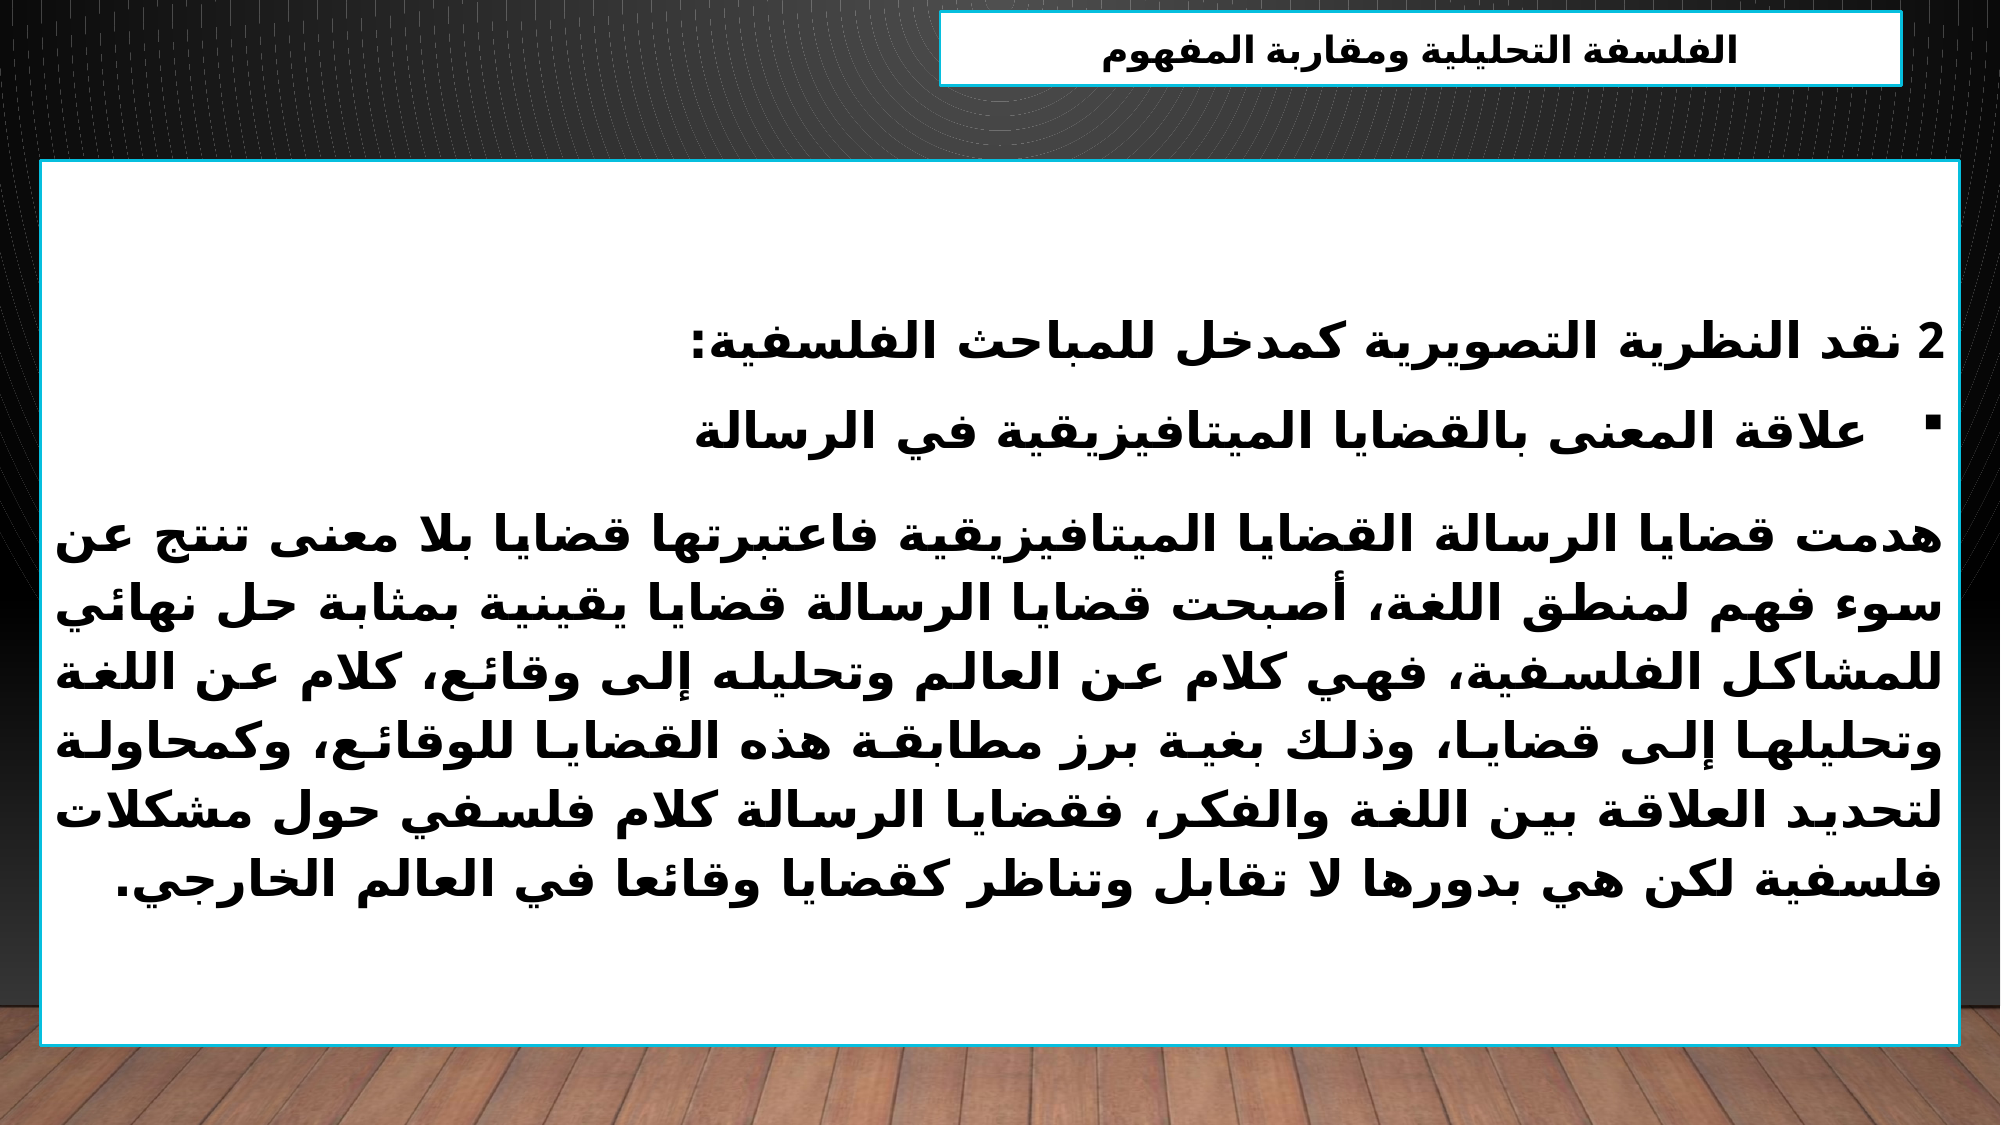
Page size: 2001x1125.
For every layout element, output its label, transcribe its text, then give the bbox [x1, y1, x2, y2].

text_box الفلسفة التحليلية ومقاربة المفهوم [939, 10, 1903, 87]
text_box 2 نقد النظرية التصويرية كمدخل للمباحث الفلسفية: علاقة المعنى بالقضايا الميتافيزيقية في الرسالة هدمت قضايا الرسالة القضايا الميتافيزيقية فاعتبرتها قضايا بلا معنى تنتج عن سوء فهم لمنطق اللغة، أصبحت قضايا الرسالة قضايا يقينية بمثابة حل نهائي للمشاكل الفلسفية، فهي كلام عن العالم وتحليله إلى وقائع، كلام عن اللغة وتحليلها إلى قضايا، وذلك بغية برز مطابقة هذه القضايا للوقائع، وكمحاولة لتحديد العلاقة بين اللغة والفكر، فقضايا الرسالة كلام فلسفي حول مشكلات فلسفية لكن هي بدورها لا تقابل وتناظر كقضايا وقائعا في العالم الخارجي. [39, 159, 1961, 1047]
picture [0, 1005, 2000, 1125]
